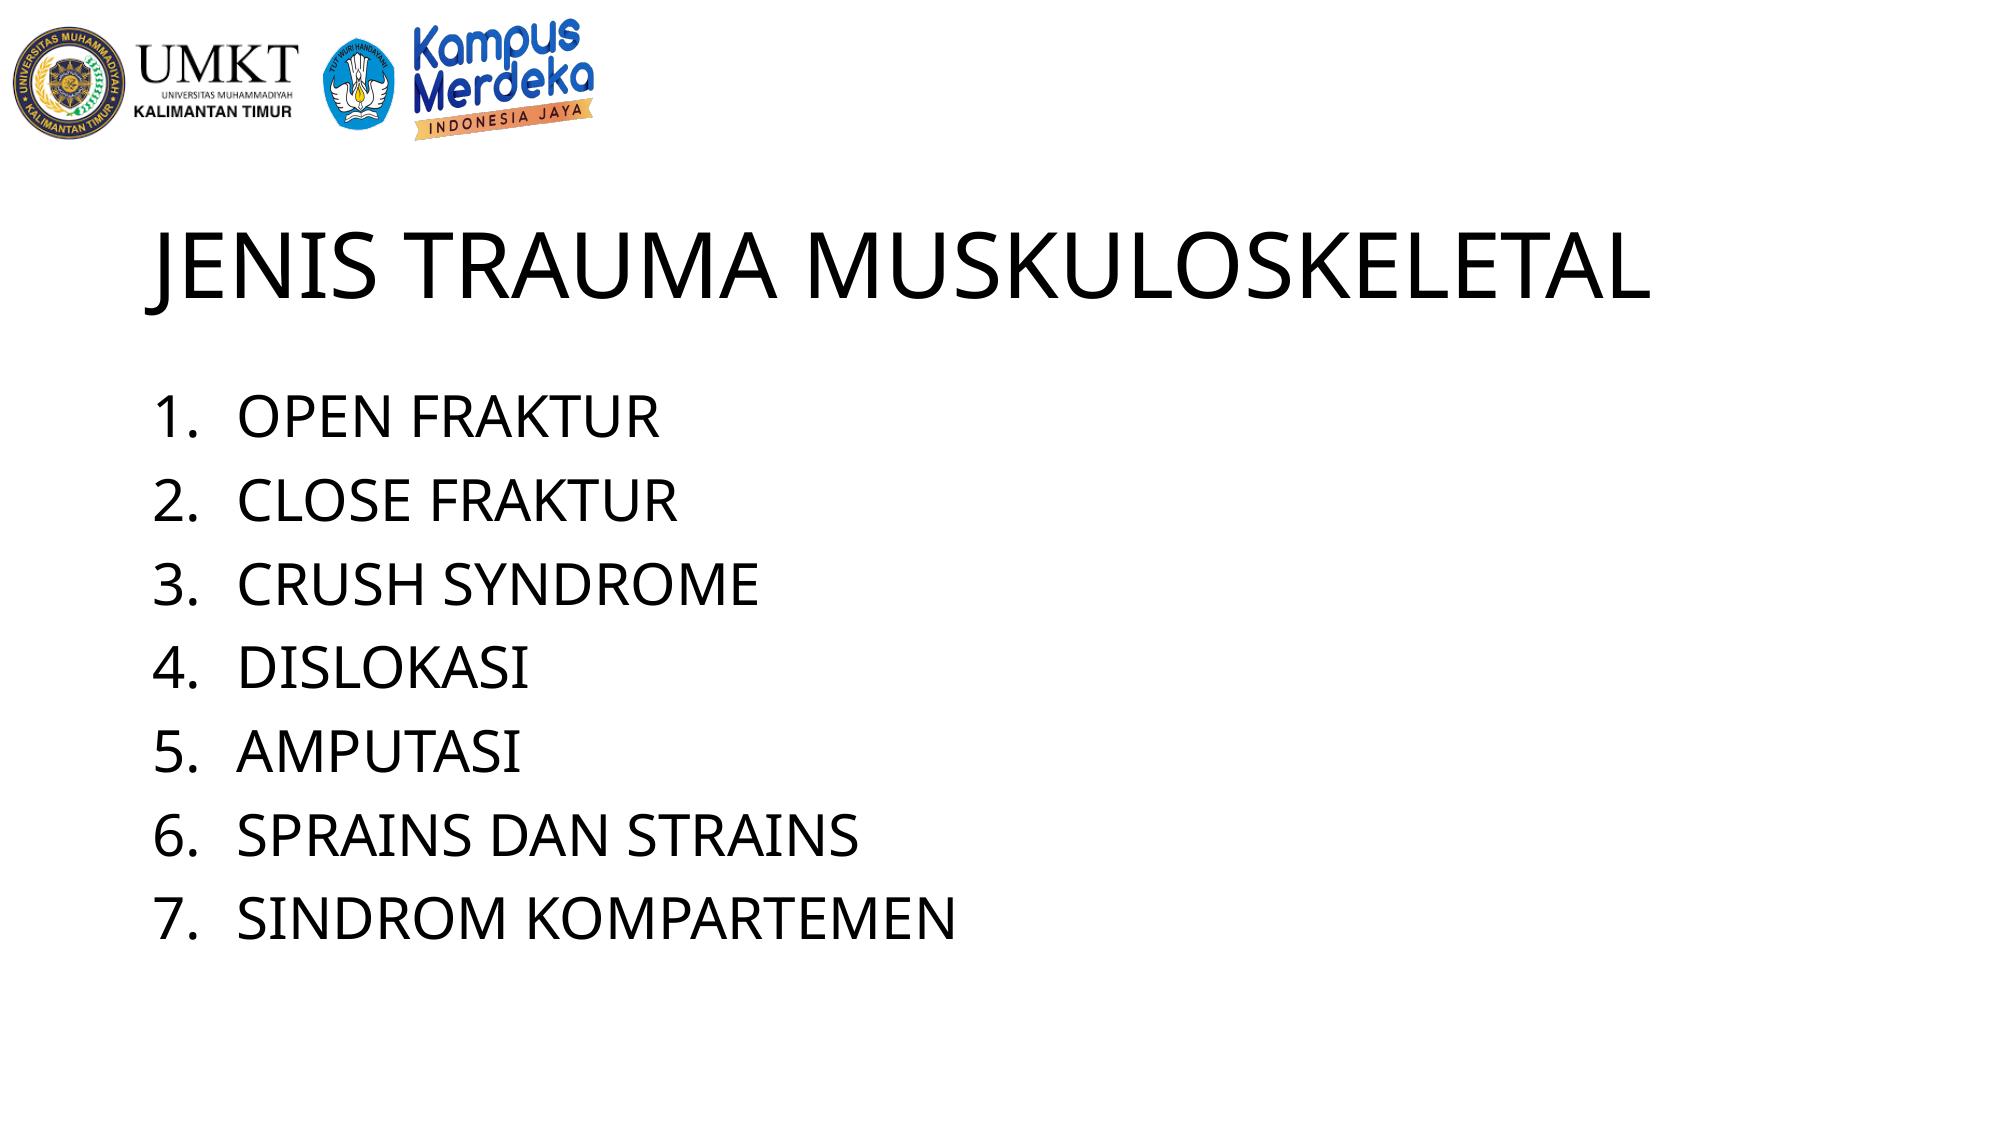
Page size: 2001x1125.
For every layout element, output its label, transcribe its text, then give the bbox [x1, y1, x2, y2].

picture [0, 0, 595, 181]
title JENIS TRAUMA MUSKULOSKELETAL [137, 183, 1863, 355]
list OPEN FRAKTUR CLOSE FRAKTUR CRUSH SYNDROME DISLOKASI AMPUTASI SPRAINS DAN STRAINS SINDROM KOMPARTEMEN [137, 380, 1863, 1014]
